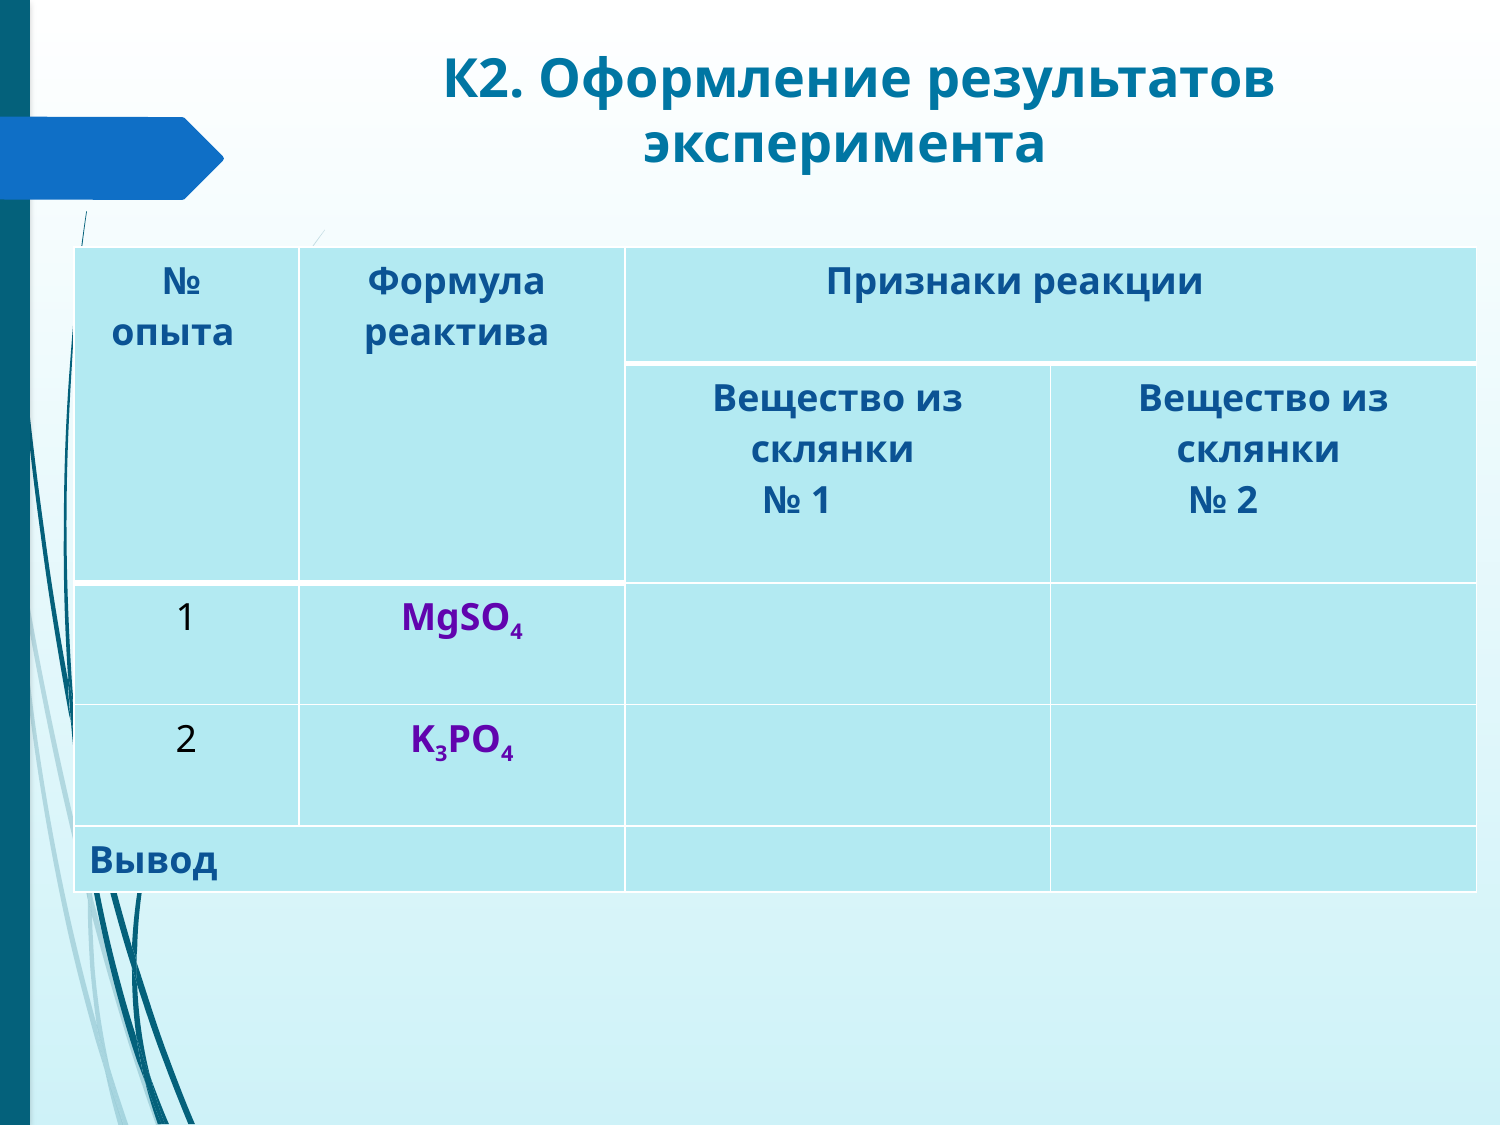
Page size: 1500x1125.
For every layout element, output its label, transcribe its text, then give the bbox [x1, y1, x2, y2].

table_cell Вещество из склянки № 2 [1051, 366, 1476, 582]
table_cell Вещество из склянки № 1 [626, 366, 1050, 582]
title К2. Оформление результатов эксперимента [319, 36, 1400, 246]
table_cell 2 [75, 705, 298, 825]
table_header № опыта [75, 248, 298, 580]
table_cell [1051, 584, 1476, 704]
table_cell [1051, 705, 1476, 825]
table_cell [626, 584, 1050, 704]
table_cell Вывод [75, 827, 624, 891]
table_cell [626, 705, 1050, 825]
table_cell K3PO4 [300, 705, 624, 825]
table_header Признаки реакции [626, 248, 1476, 361]
table_cell [1051, 827, 1476, 891]
table_cell 1 [75, 586, 298, 704]
table_header Формула реактива [300, 248, 624, 580]
table_cell MgSO4 [300, 586, 624, 704]
table_cell [626, 827, 1050, 891]
